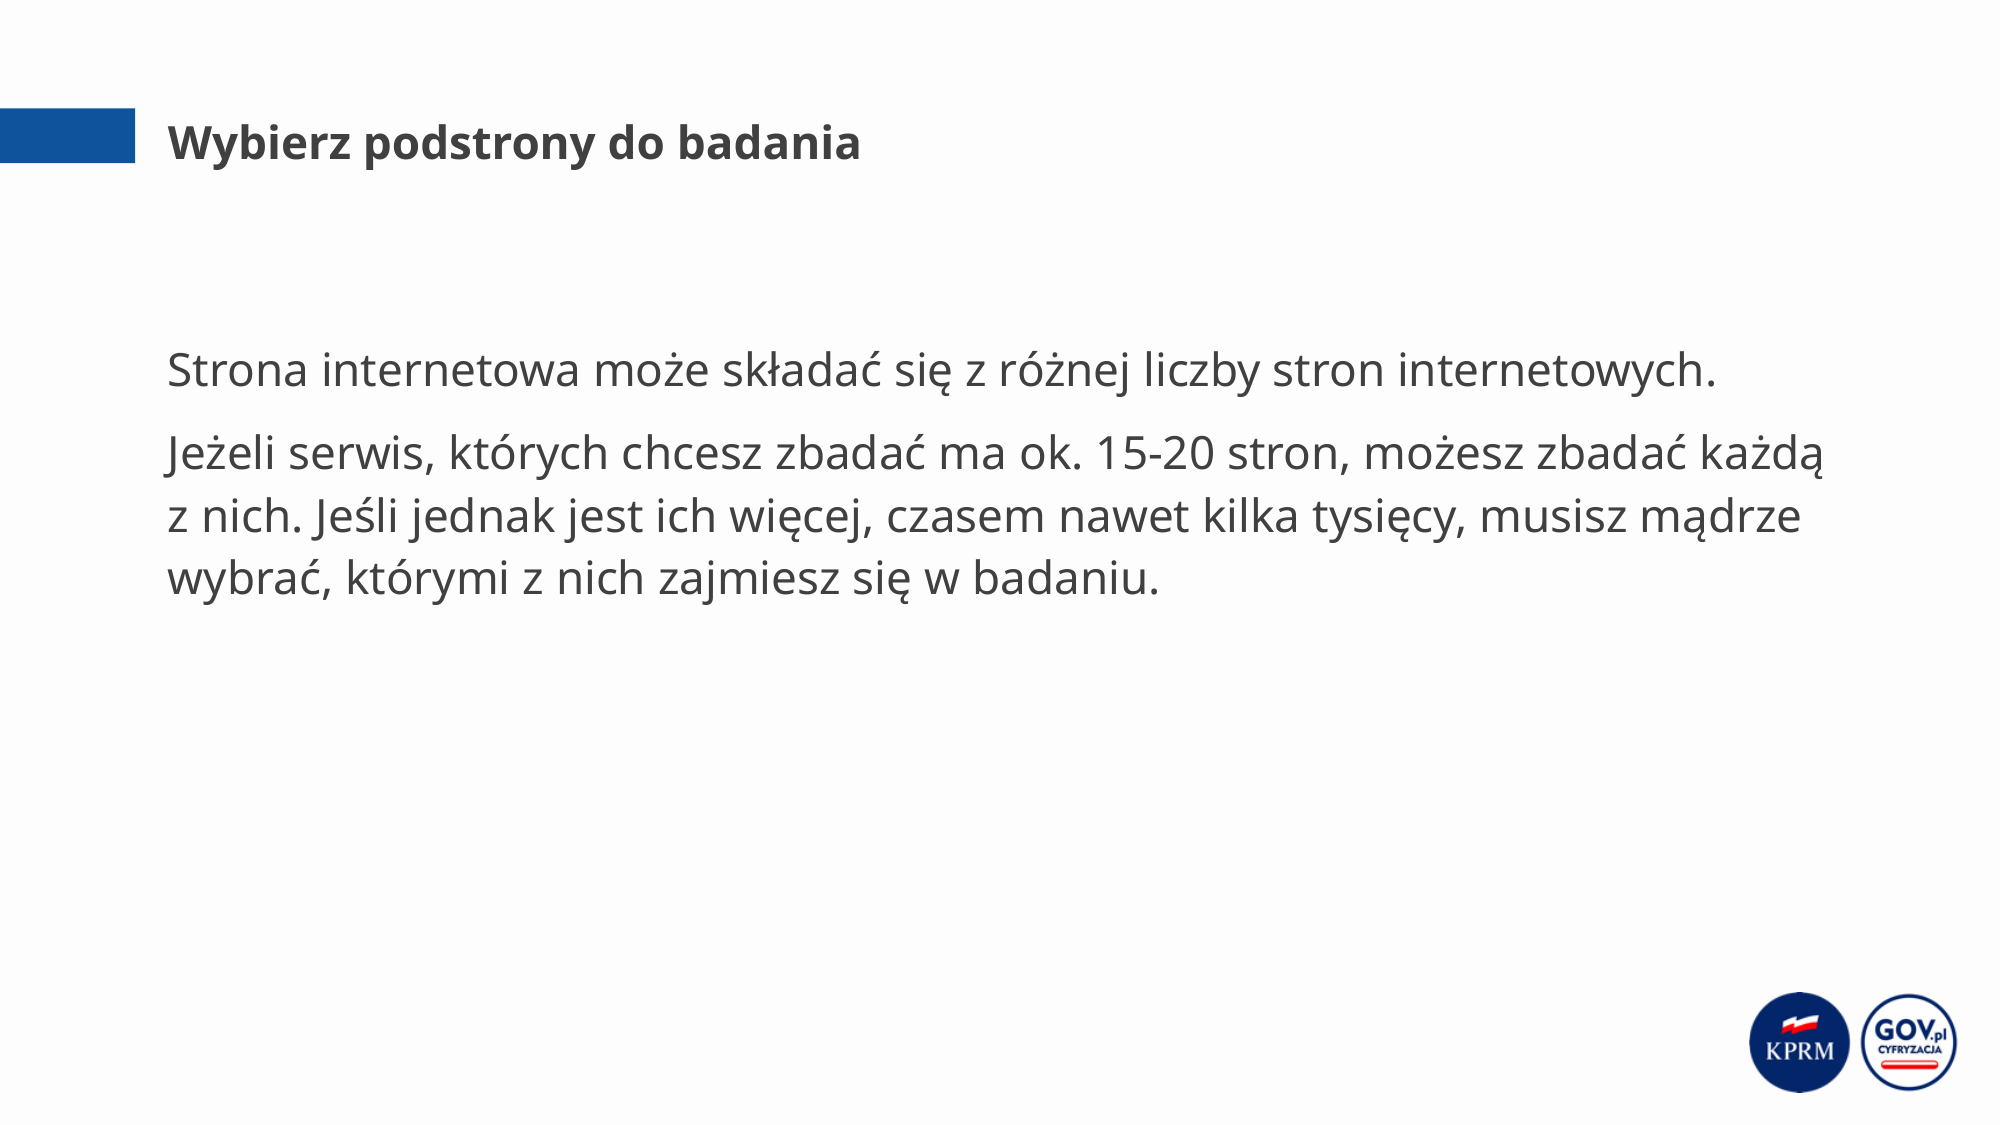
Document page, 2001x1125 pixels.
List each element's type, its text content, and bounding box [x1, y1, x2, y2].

picture [1749, 984, 1967, 1101]
list Strona internetowa może składać się z różnej liczby stron internetowych. Jeżeli serwis, których chcesz zbadać ma ok. 15-20 stron, możesz zbadać każdą z nich. Jeśli jednak jest ich więcej, czasem nawet kilka tysięcy, musisz mądrze wybrać, którymi z nich zajmiesz się w badaniu. [152, 325, 1902, 918]
title Wybierz podstrony do badania [152, 98, 1886, 211]
